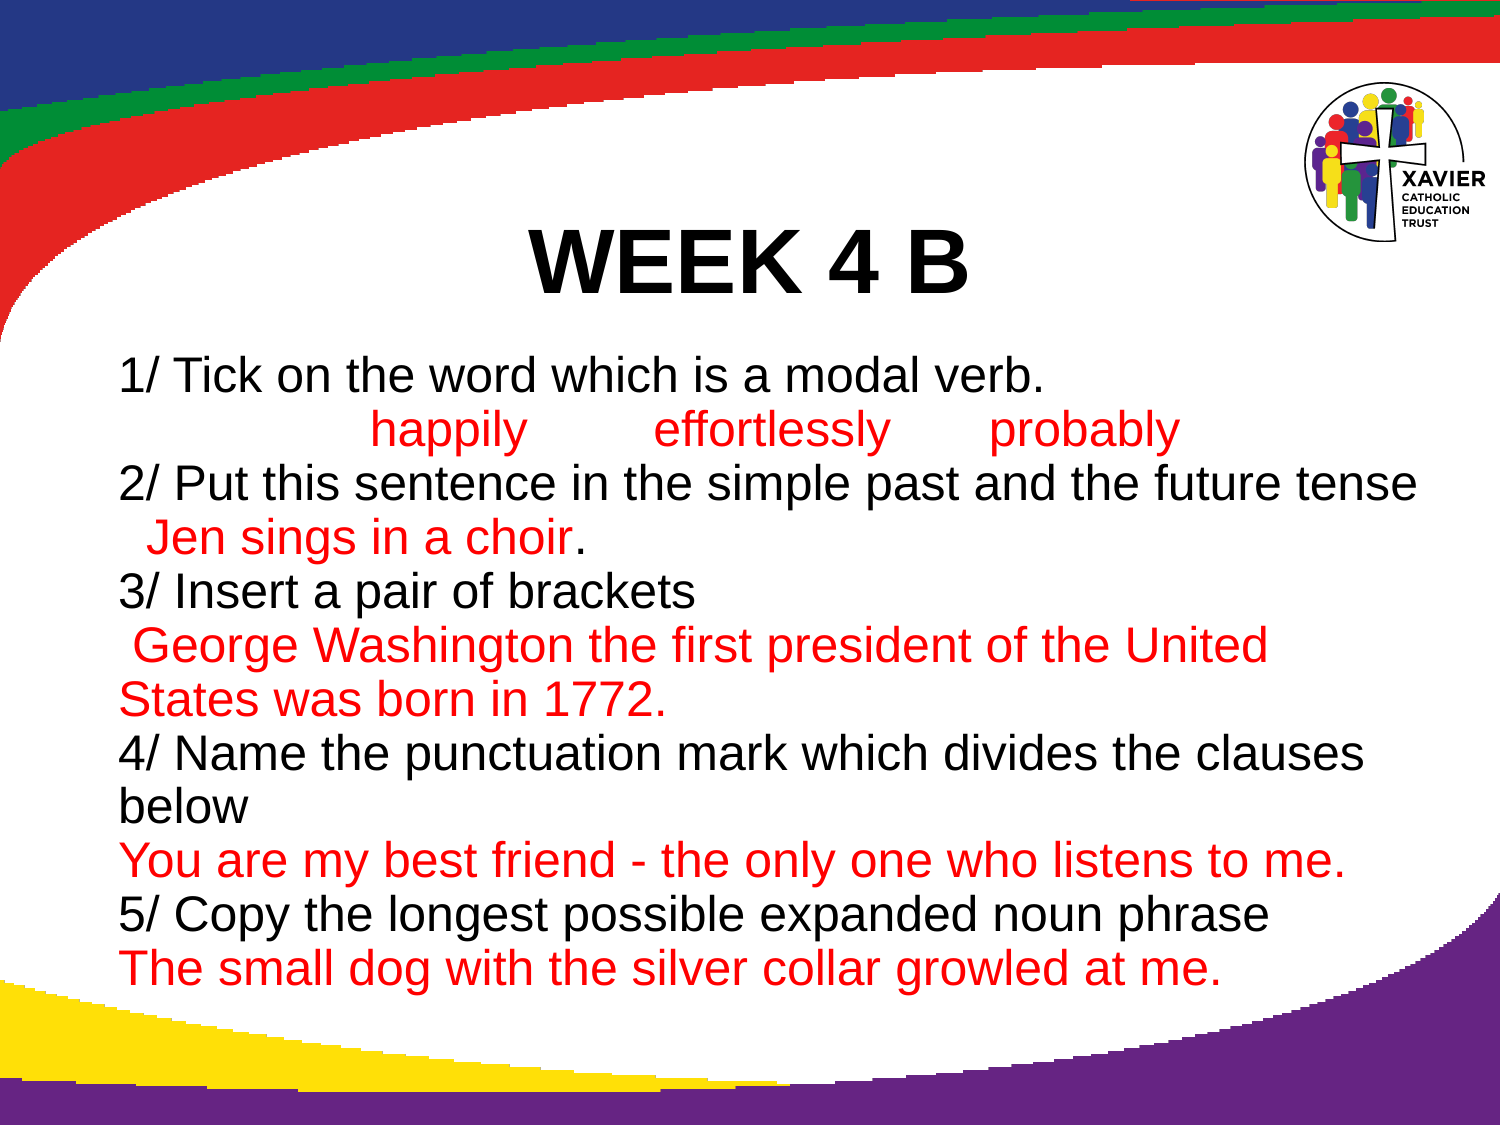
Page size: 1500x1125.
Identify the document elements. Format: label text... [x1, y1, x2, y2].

list 1/ Tick on the word which is a modal verb. happily effortlessly probably 2/ Put this sentence in the simple past and the future tense Jen sings in a choir. 3/ Insert a pair of brackets George Washington the first president of the United States was born in 1772. 4/ Name the punctuation mark which divides the clauses below You are my best friend - the only one who listens to me. 5/ Copy the longest possible expanded noun phrase The small dog with the silver collar growled at me. [103, 334, 1437, 1058]
picture [0, 868, 1500, 1125]
picture [0, 0, 1500, 361]
title WEEK 4 B [83, 154, 1417, 373]
